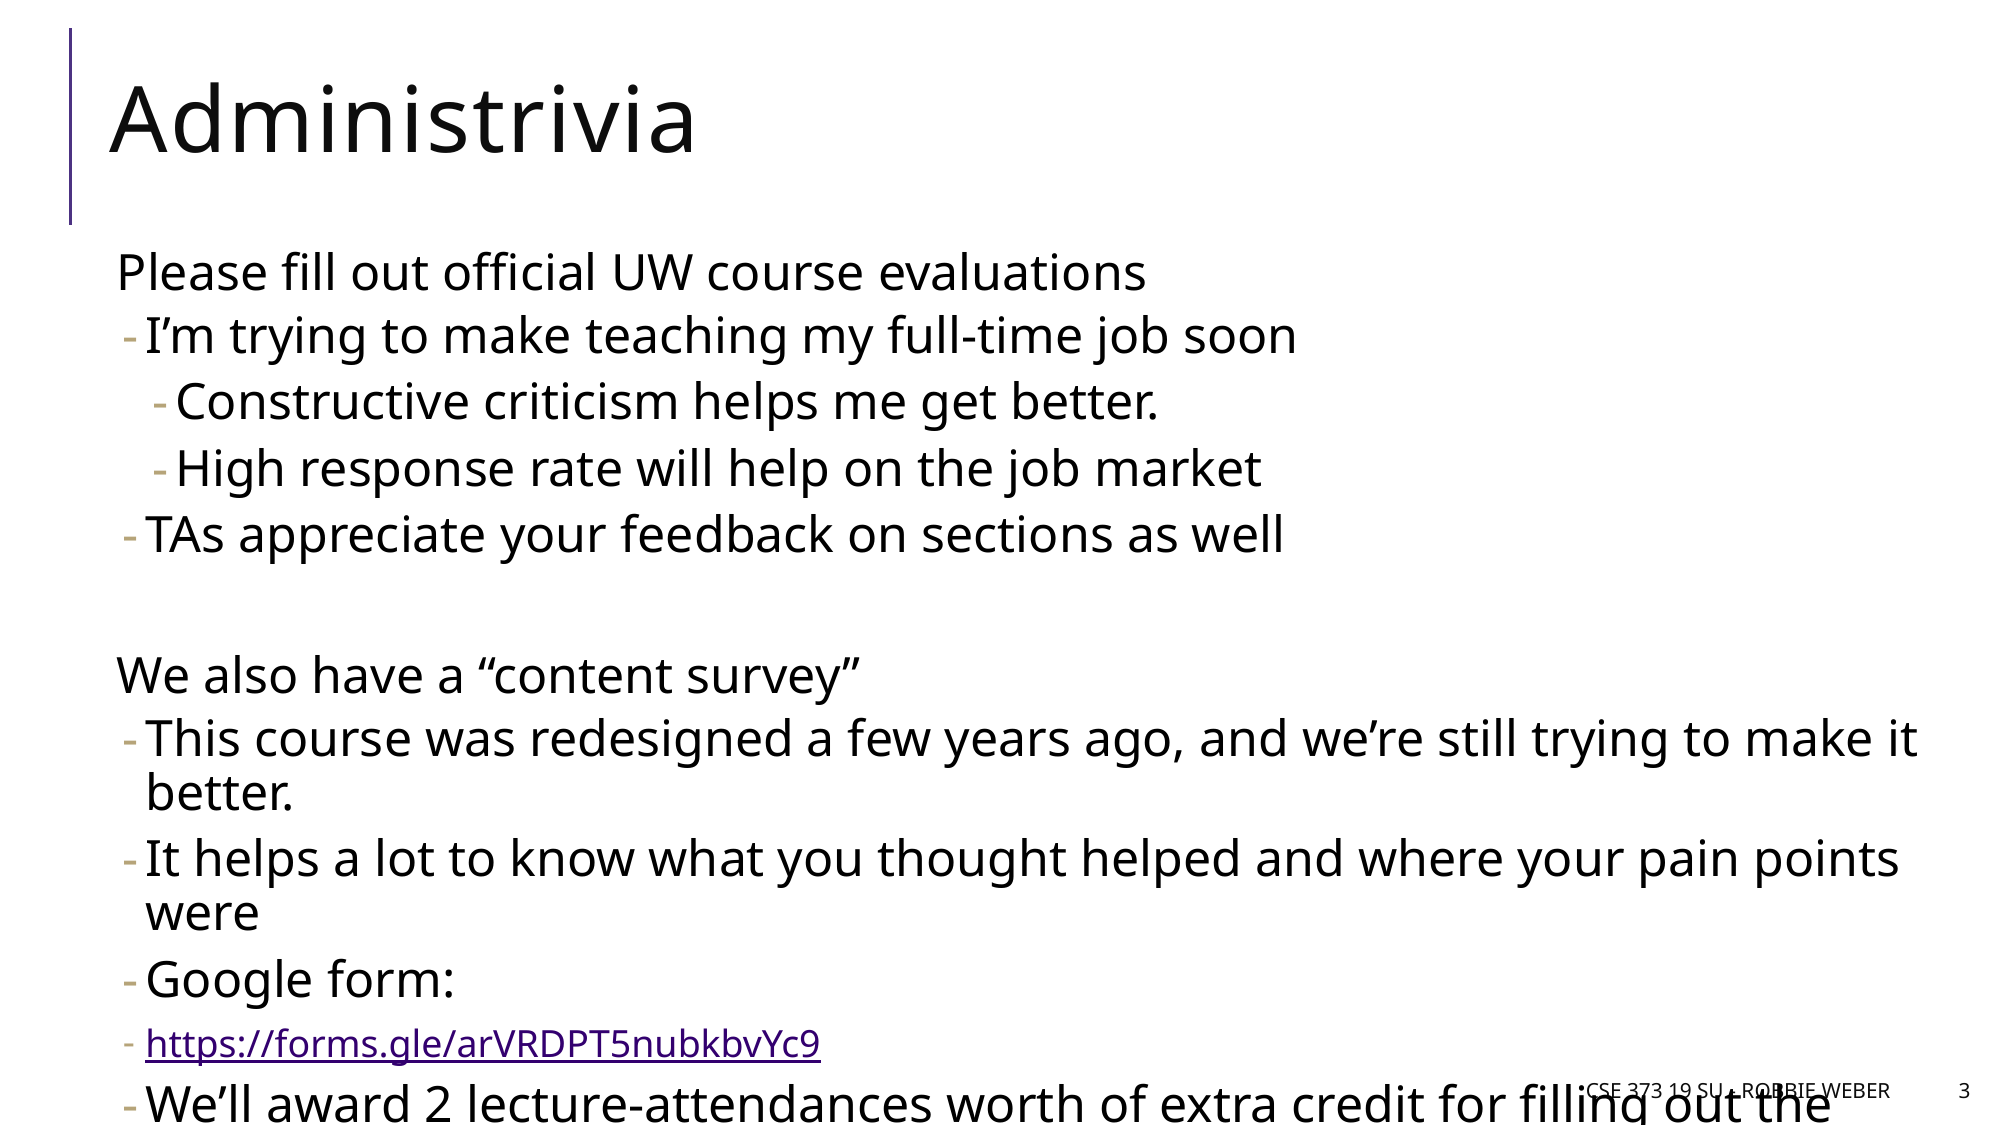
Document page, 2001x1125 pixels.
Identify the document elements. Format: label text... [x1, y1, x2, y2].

slide_number 3 [1916, 1069, 1986, 1115]
list Please fill out official UW course evaluations I’m trying to make teaching my full-time job soon Constructive criticism helps me get better. High response rate will help on the job market TAs appreciate your feedback on sections as well We also have a “content survey” This course was redesigned a few years ago, and we’re still trying to make it better. It helps a lot to know what you thought helped and where your pain points were Google form: https://forms.gle/arVRDPT5nubkbvYc9 We’ll award 2 lecture-attendances worth of extra credit for filling out the survey. [94, 240, 1930, 1035]
footer CSE 373 19 su - Robbie Weber [937, 1069, 1906, 1115]
title Administrivia [94, 43, 1930, 210]
